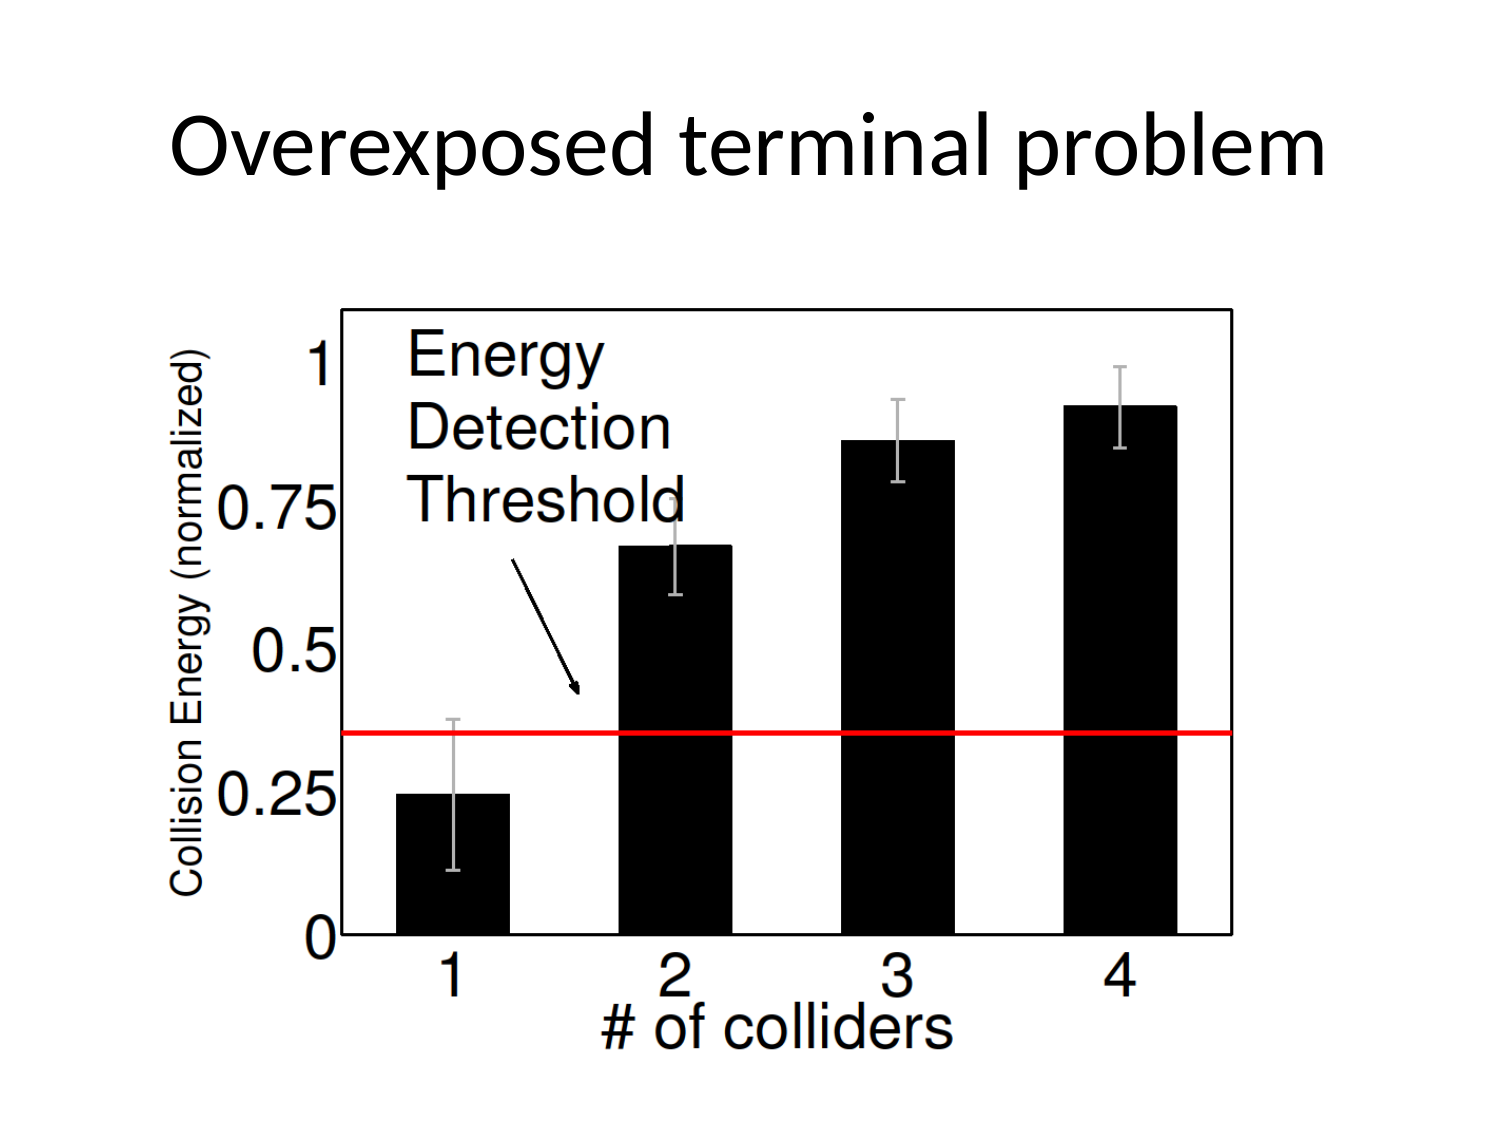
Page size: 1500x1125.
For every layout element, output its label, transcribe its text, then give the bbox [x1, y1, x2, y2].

title Overexposed terminal problem [75, 45, 1425, 233]
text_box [162, 249, 1343, 1063]
